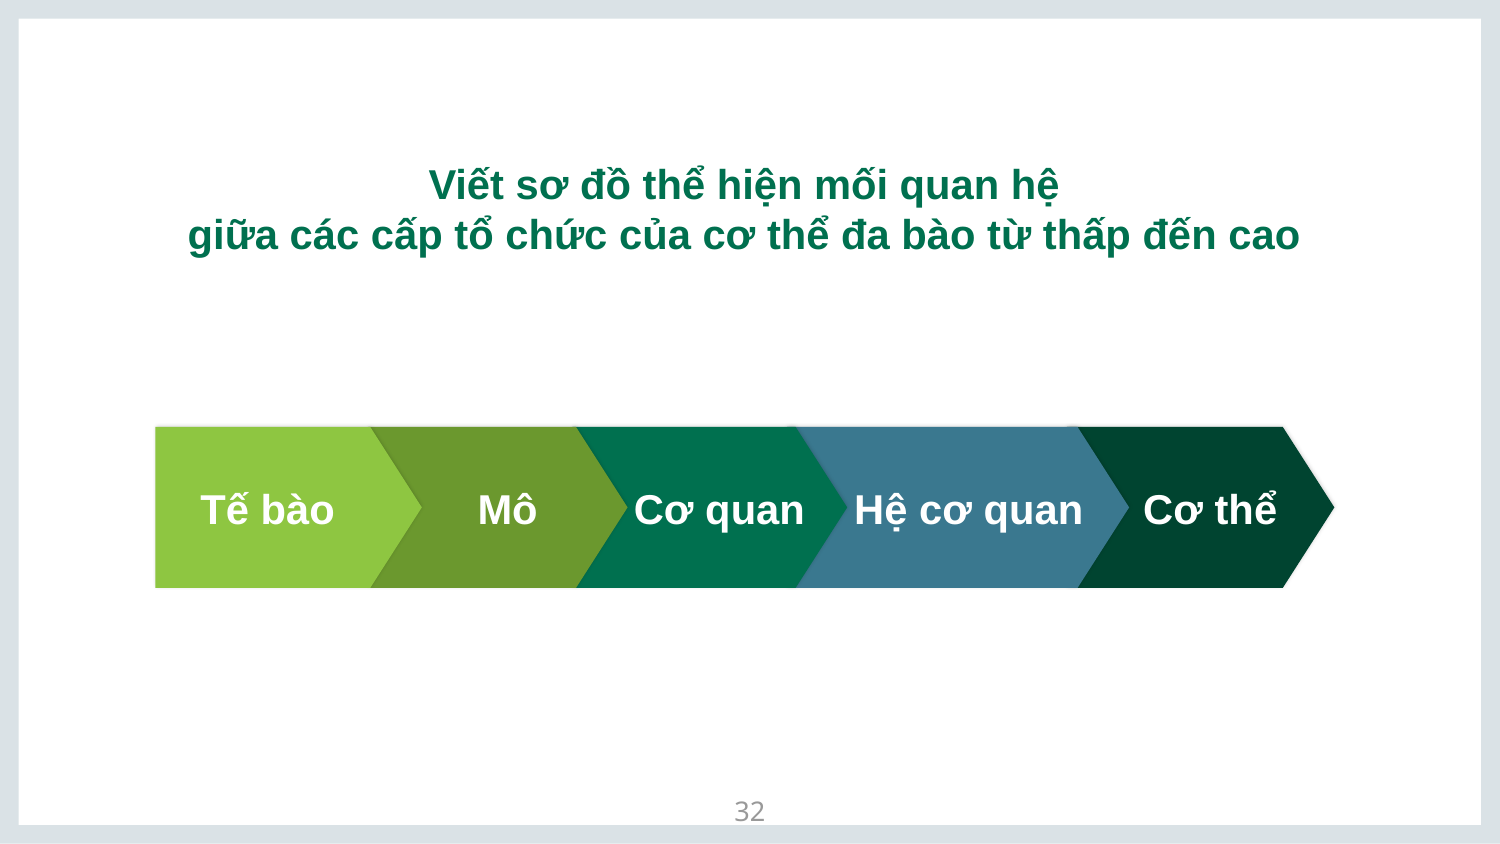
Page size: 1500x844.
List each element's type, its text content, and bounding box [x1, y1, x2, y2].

text_box Mô [374, 426, 628, 588]
text_box Tế bào [155, 426, 422, 588]
title Viết sơ đồ thể hiện mối quan hệ giữa các cấp tổ chức của cơ thể đa bào từ thấp đến cao [0, 138, 1500, 273]
slide_number 32 [712, 779, 788, 844]
text_box Cơ quan [580, 426, 848, 588]
text_box Hệ cơ quan [800, 426, 1130, 588]
text_box Cơ thể [1082, 426, 1335, 588]
